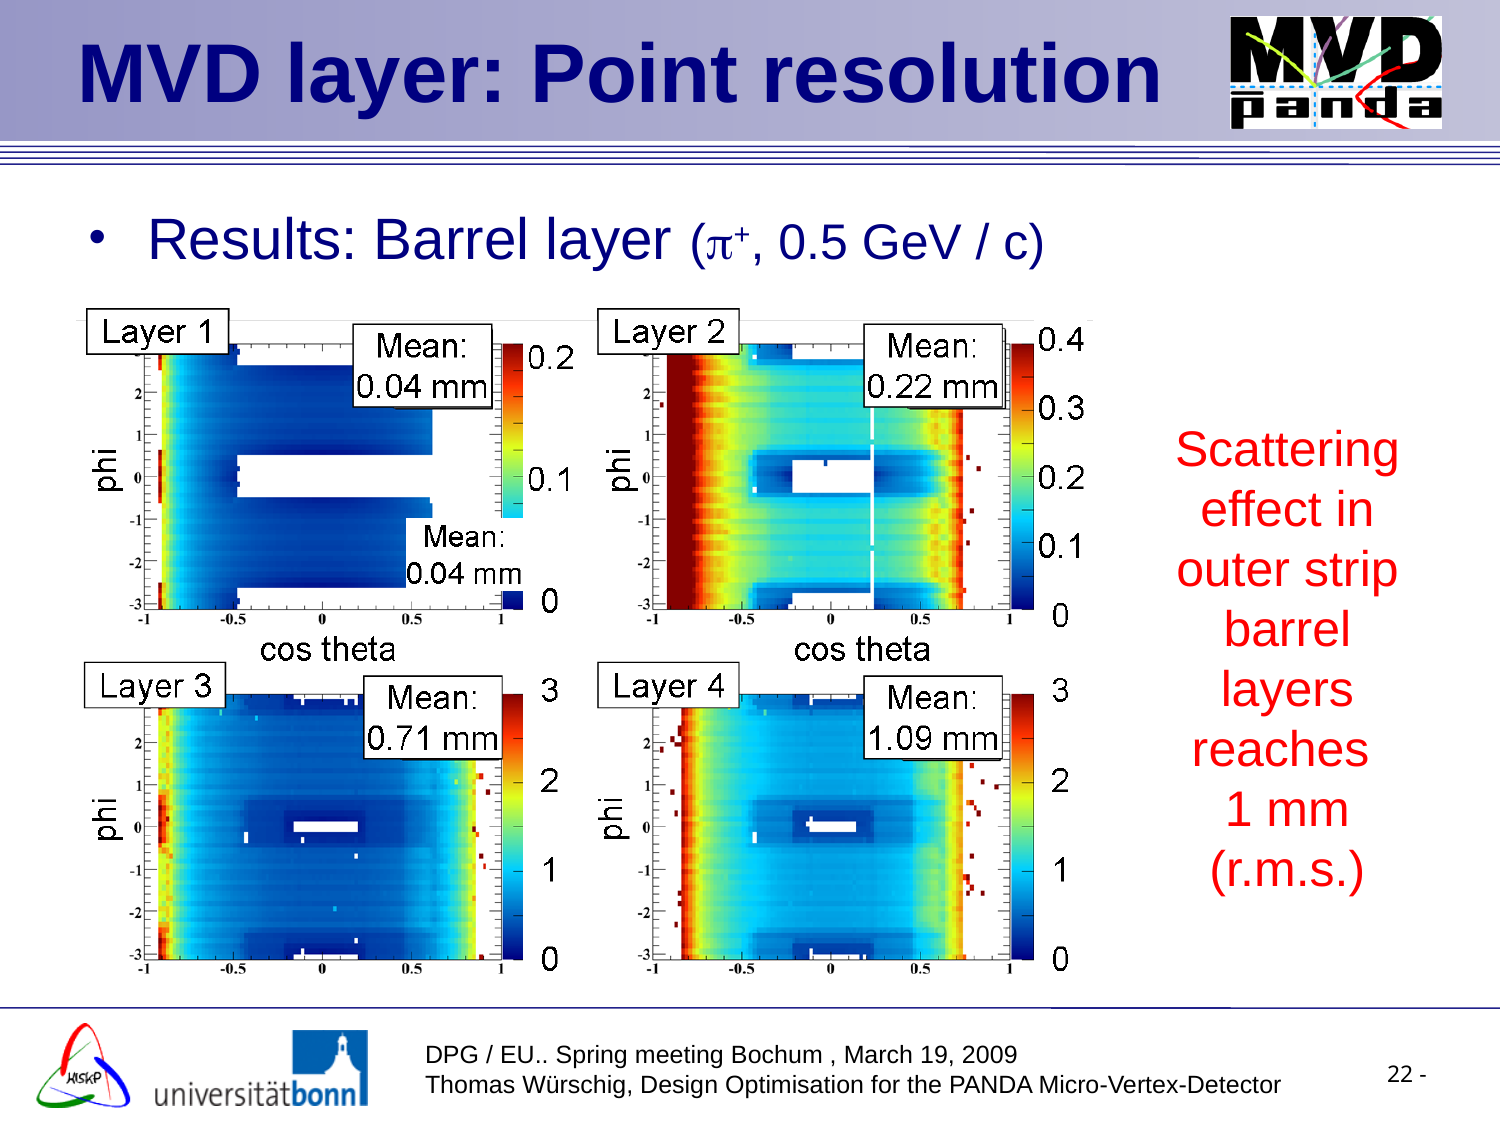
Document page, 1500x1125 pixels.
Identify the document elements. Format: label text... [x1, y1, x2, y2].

text_box Scattering effect in outer strip barrel layers reaches 1 mm (r.m.s.) [1139, 408, 1436, 904]
picture [35, 1023, 133, 1108]
picture [155, 1030, 368, 1106]
text_box Results: Barrel layer (+, 0.5 GeV / c) [88, 196, 1129, 276]
title MVD layer: Point resolution [23, 11, 1219, 127]
picture [76, 302, 1094, 974]
picture [1230, 16, 1442, 129]
